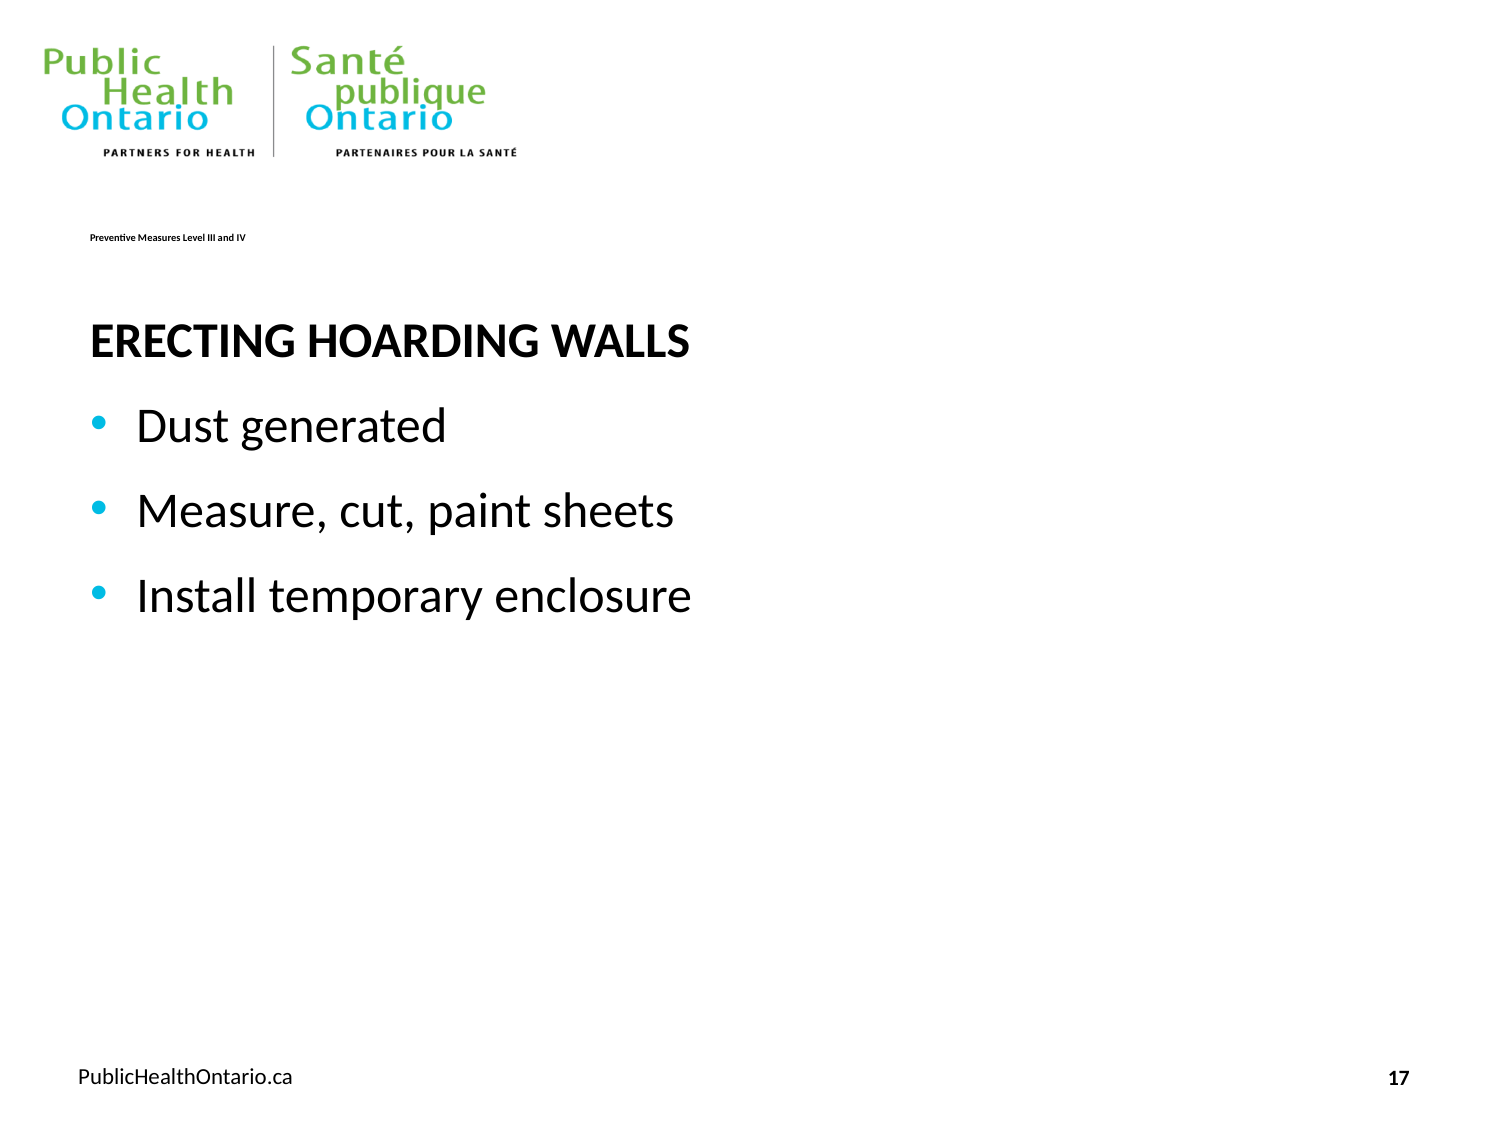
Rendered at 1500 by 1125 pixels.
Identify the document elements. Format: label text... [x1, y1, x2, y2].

title Preventive Measures Level III and IV [75, 200, 1425, 275]
list Erecting Hoarding Walls Dust generated Measure, cut, paint sheets Install temporary enclosure [75, 299, 1413, 900]
slide_number 17 [1287, 1057, 1425, 1096]
picture [37, 37, 525, 165]
